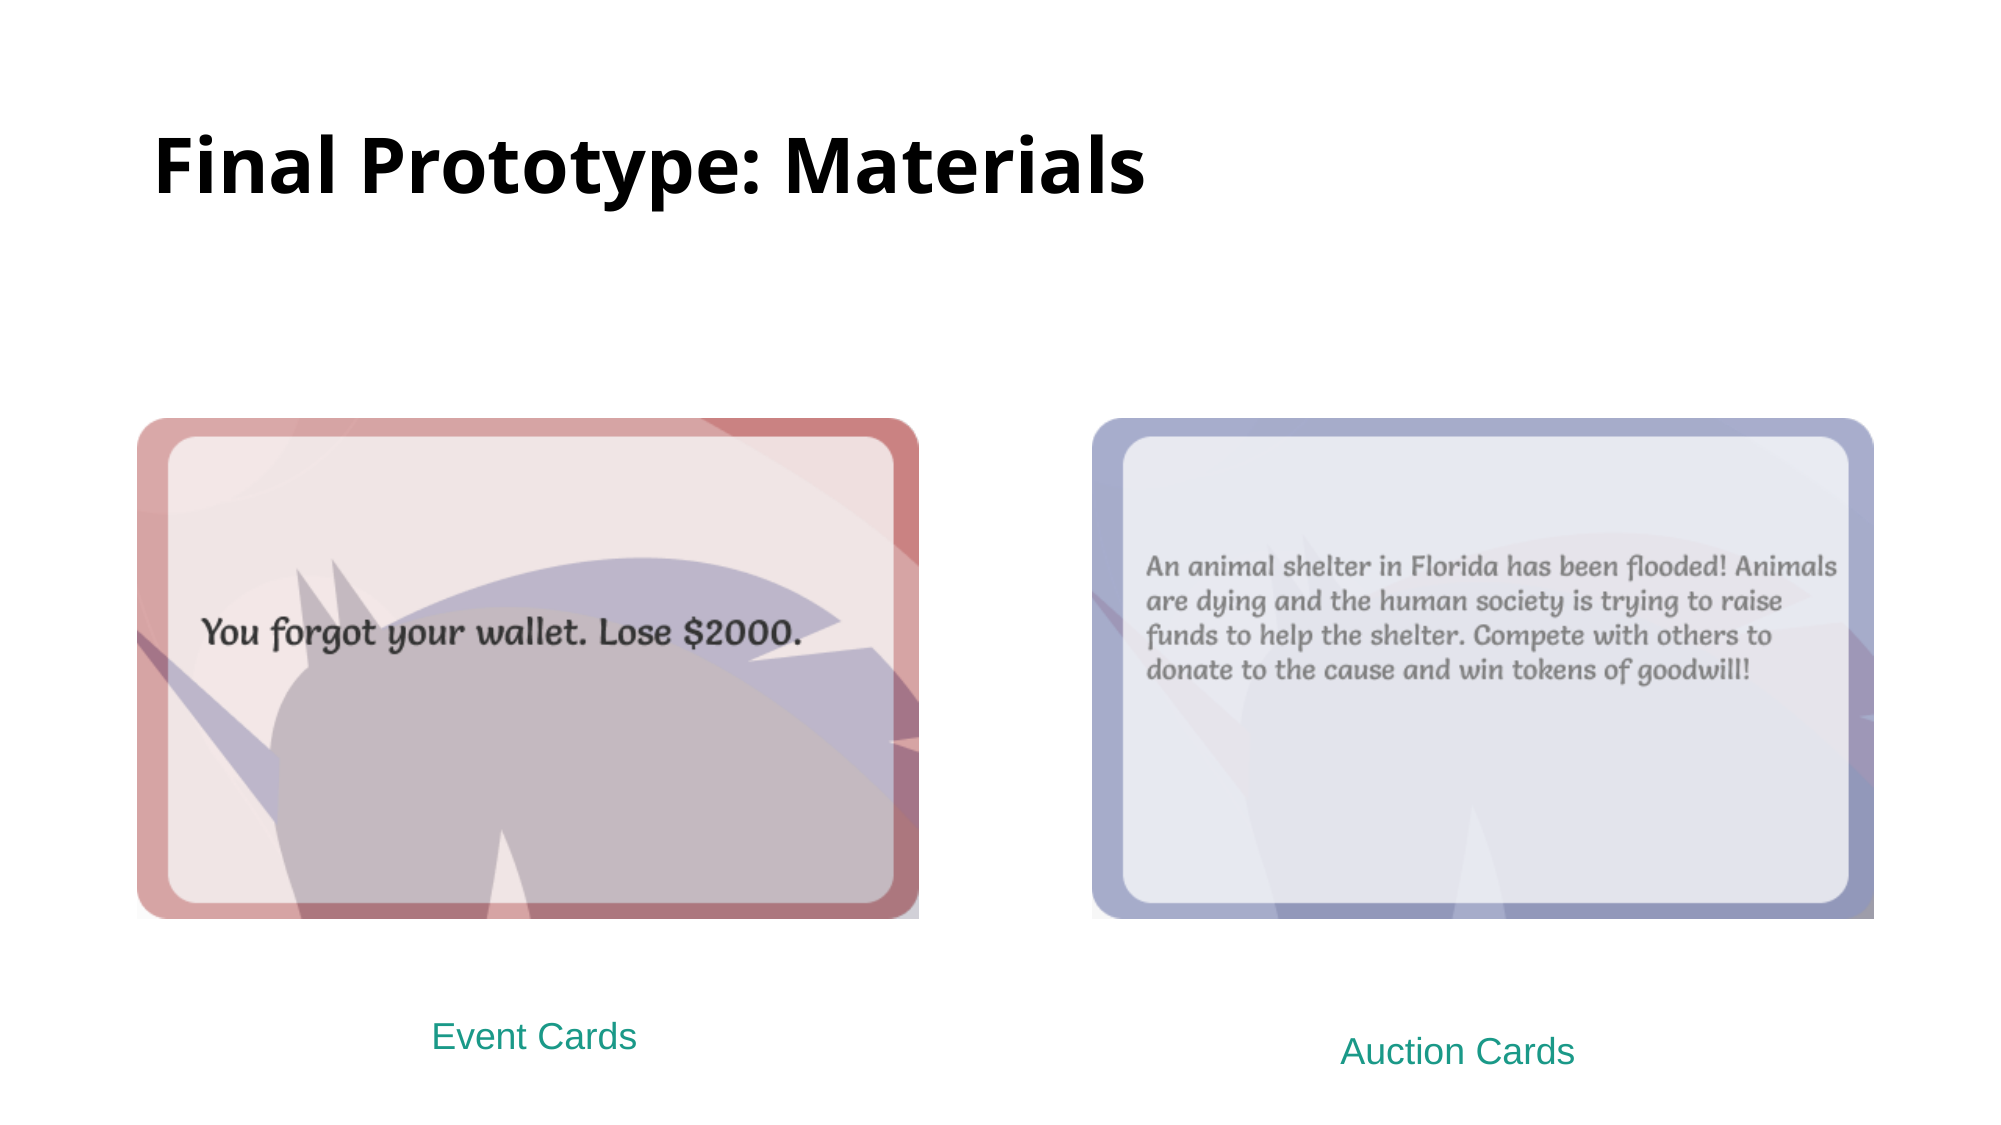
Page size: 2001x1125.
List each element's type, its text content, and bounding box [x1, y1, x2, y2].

text_box Event Cards [416, 1004, 761, 1066]
text_box Auction Cards [1325, 1019, 1695, 1081]
picture [1092, 417, 1874, 919]
title Final Prototype: Materials [137, 59, 1863, 278]
picture [137, 417, 919, 919]
